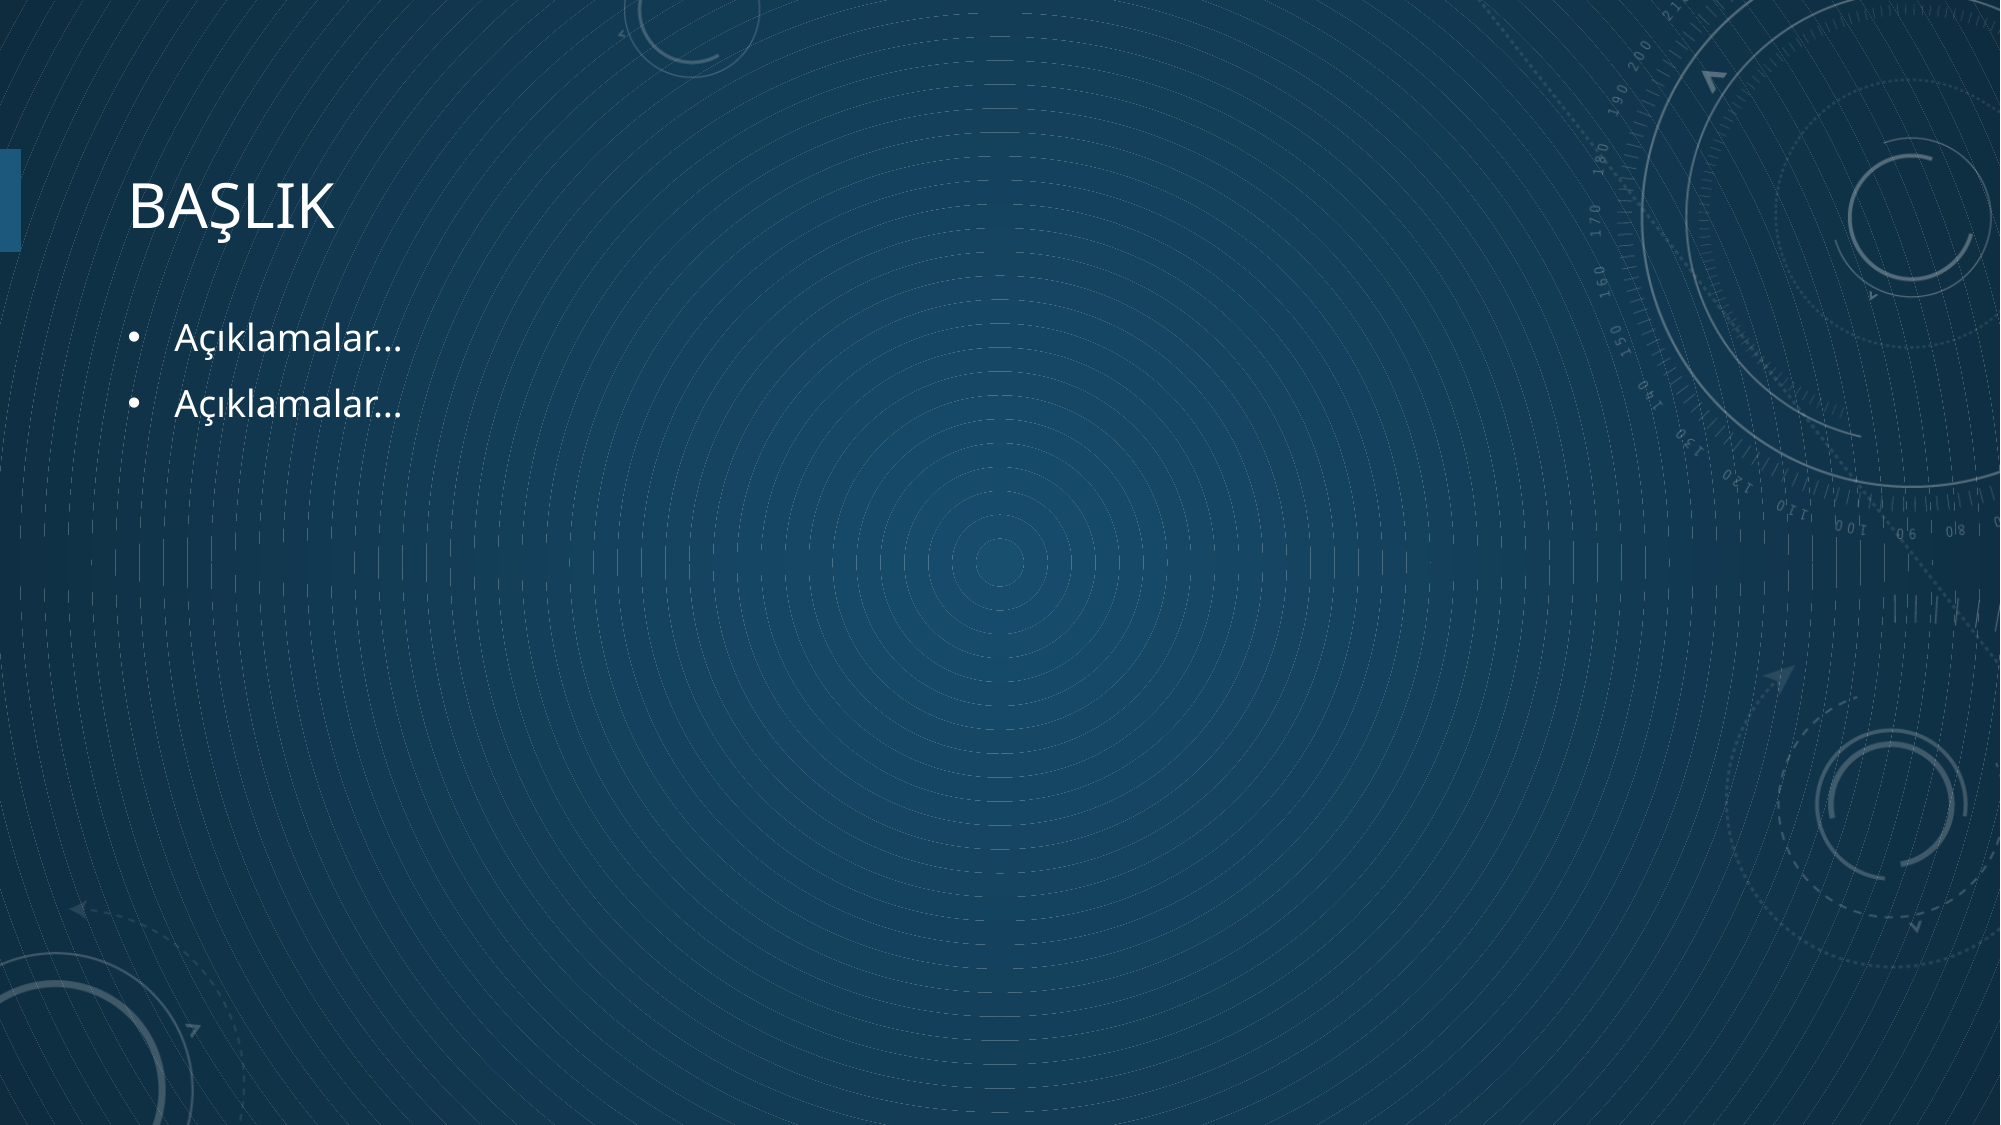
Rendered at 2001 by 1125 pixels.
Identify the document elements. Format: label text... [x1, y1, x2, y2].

title Başlık [112, 99, 1891, 306]
picture [0, 0, 2000, 1125]
list Açıklamalar… Açıklamalar… [112, 306, 1891, 950]
